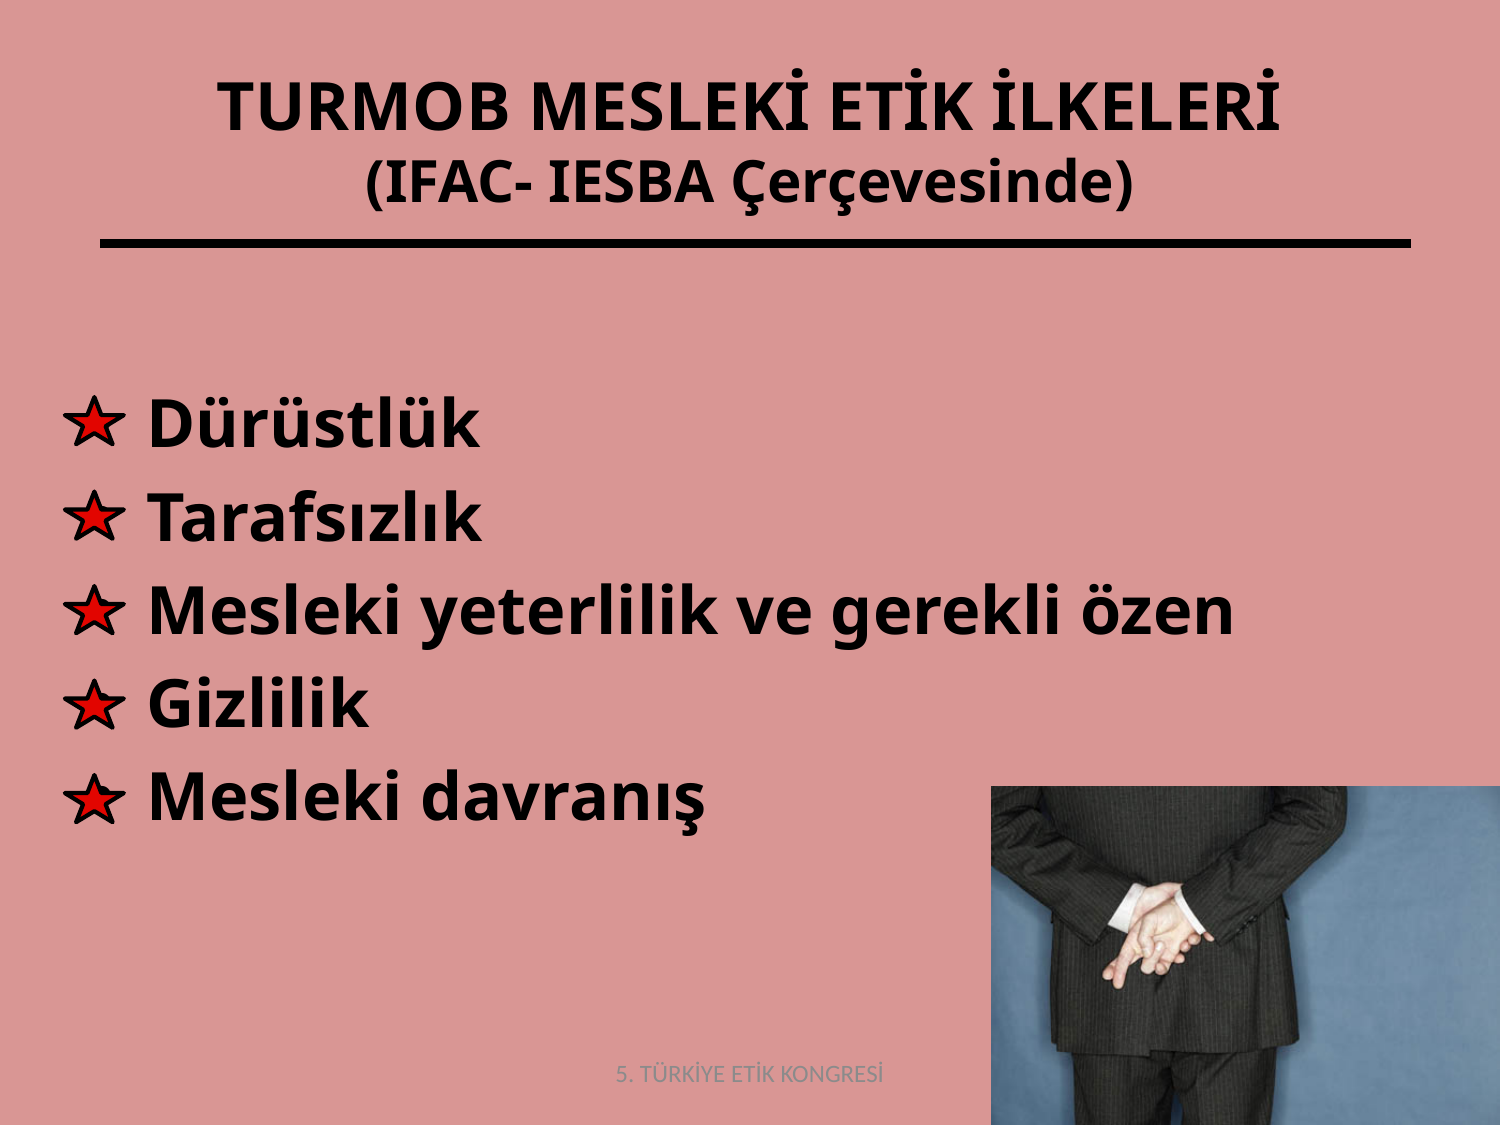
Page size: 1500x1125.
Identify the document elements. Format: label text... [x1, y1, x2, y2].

title TURMOB MESLEKİ ETİK İLKELERİ (IFAC- IESBA Çerçevesinde) [75, 45, 1425, 233]
text_box [62, 772, 126, 825]
text_box [62, 489, 126, 541]
picture [991, 786, 1500, 1125]
list Dürüstlük Tarafsızlık Mesleki yeterlilik ve gerekli özen Gizlilik Mesleki davranış [75, 373, 1425, 1005]
footer 5. TÜRKİYE ETİK KONGRESİ [512, 1042, 986, 1103]
text_box [62, 583, 126, 636]
text_box [62, 678, 126, 730]
text_box [62, 394, 126, 447]
